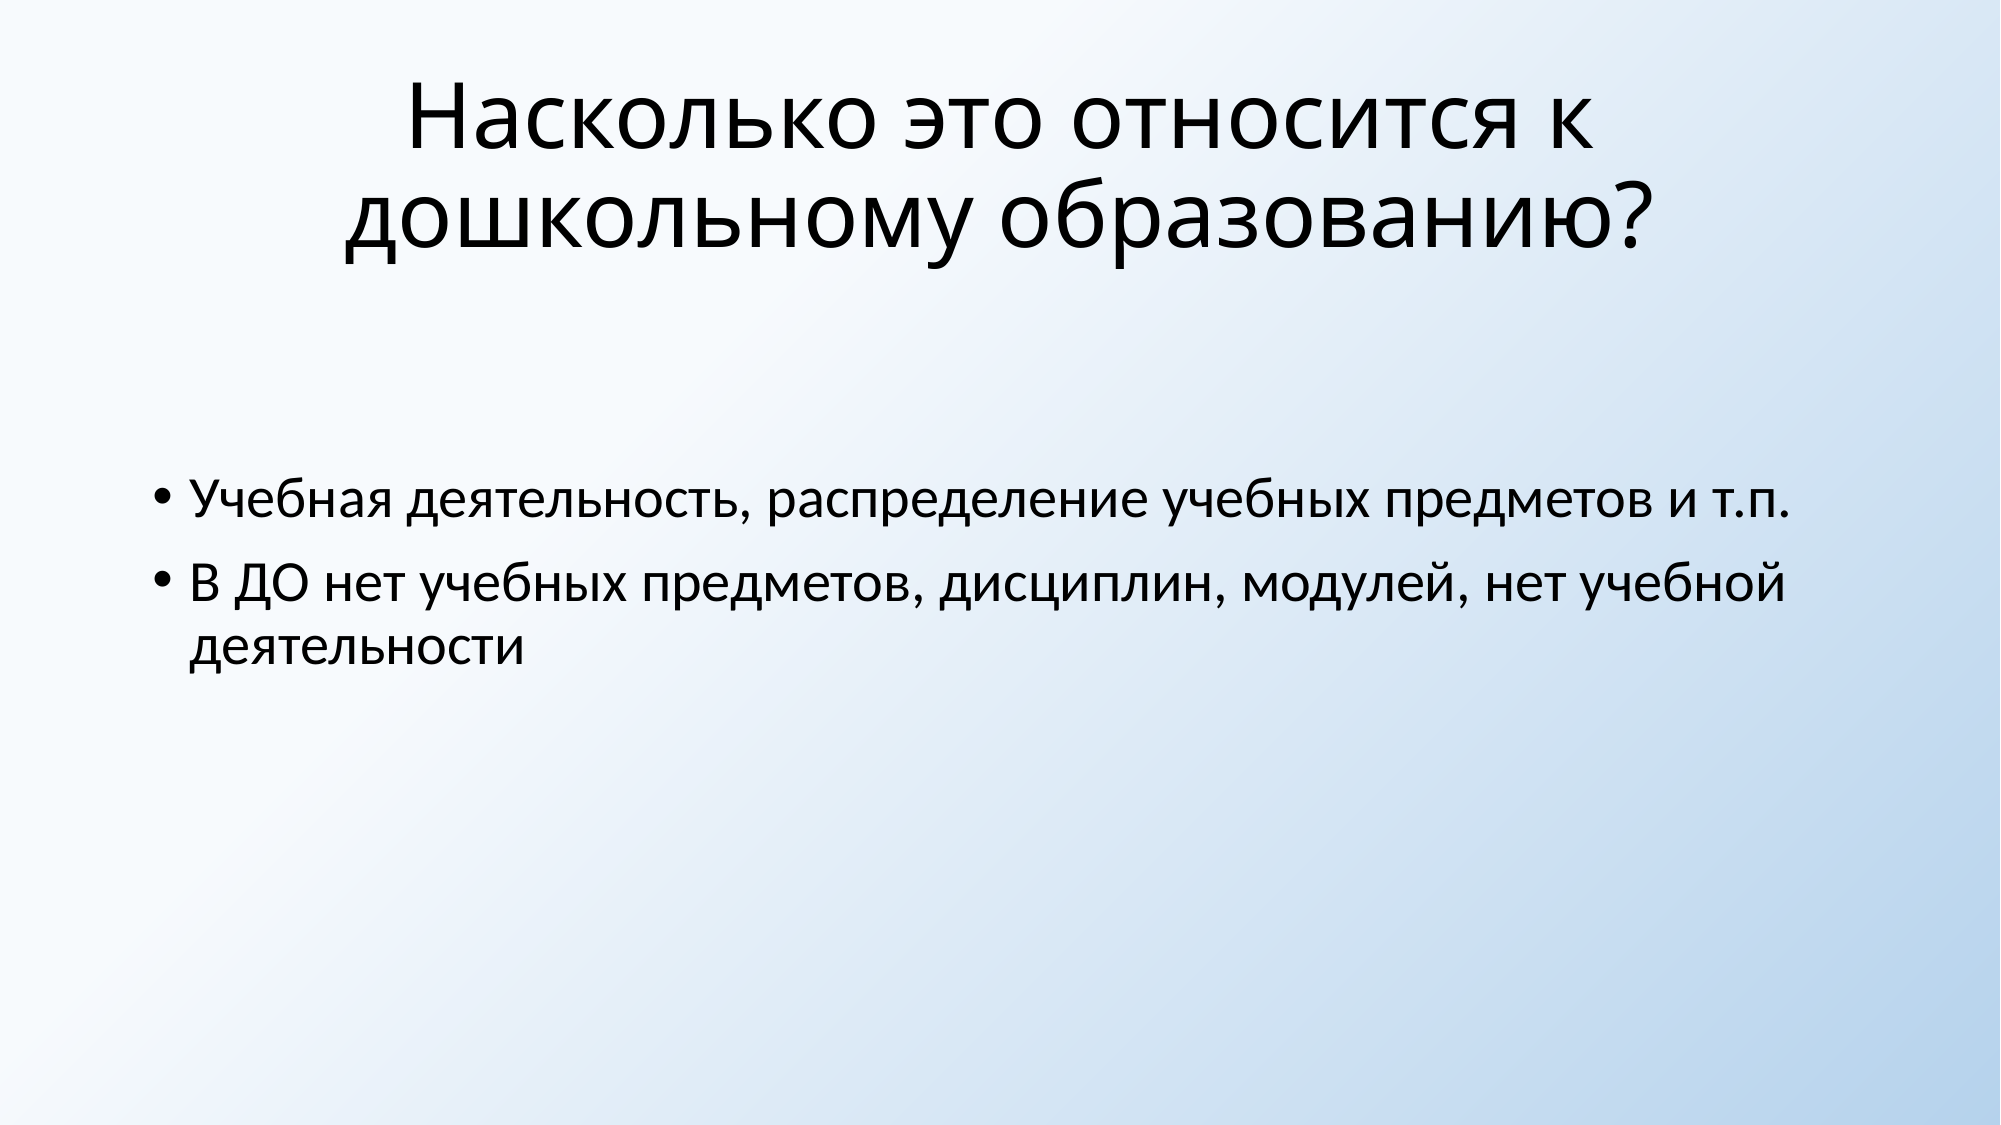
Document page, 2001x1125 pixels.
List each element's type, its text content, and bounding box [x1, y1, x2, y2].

title Насколько это относится к дошкольному образованию? [137, 59, 1863, 278]
list Учебная деятельность, распределение учебных предметов и т.п. В ДО нет учебных предметов, дисциплин, модулей, нет учебной деятельности [137, 459, 1863, 1014]
